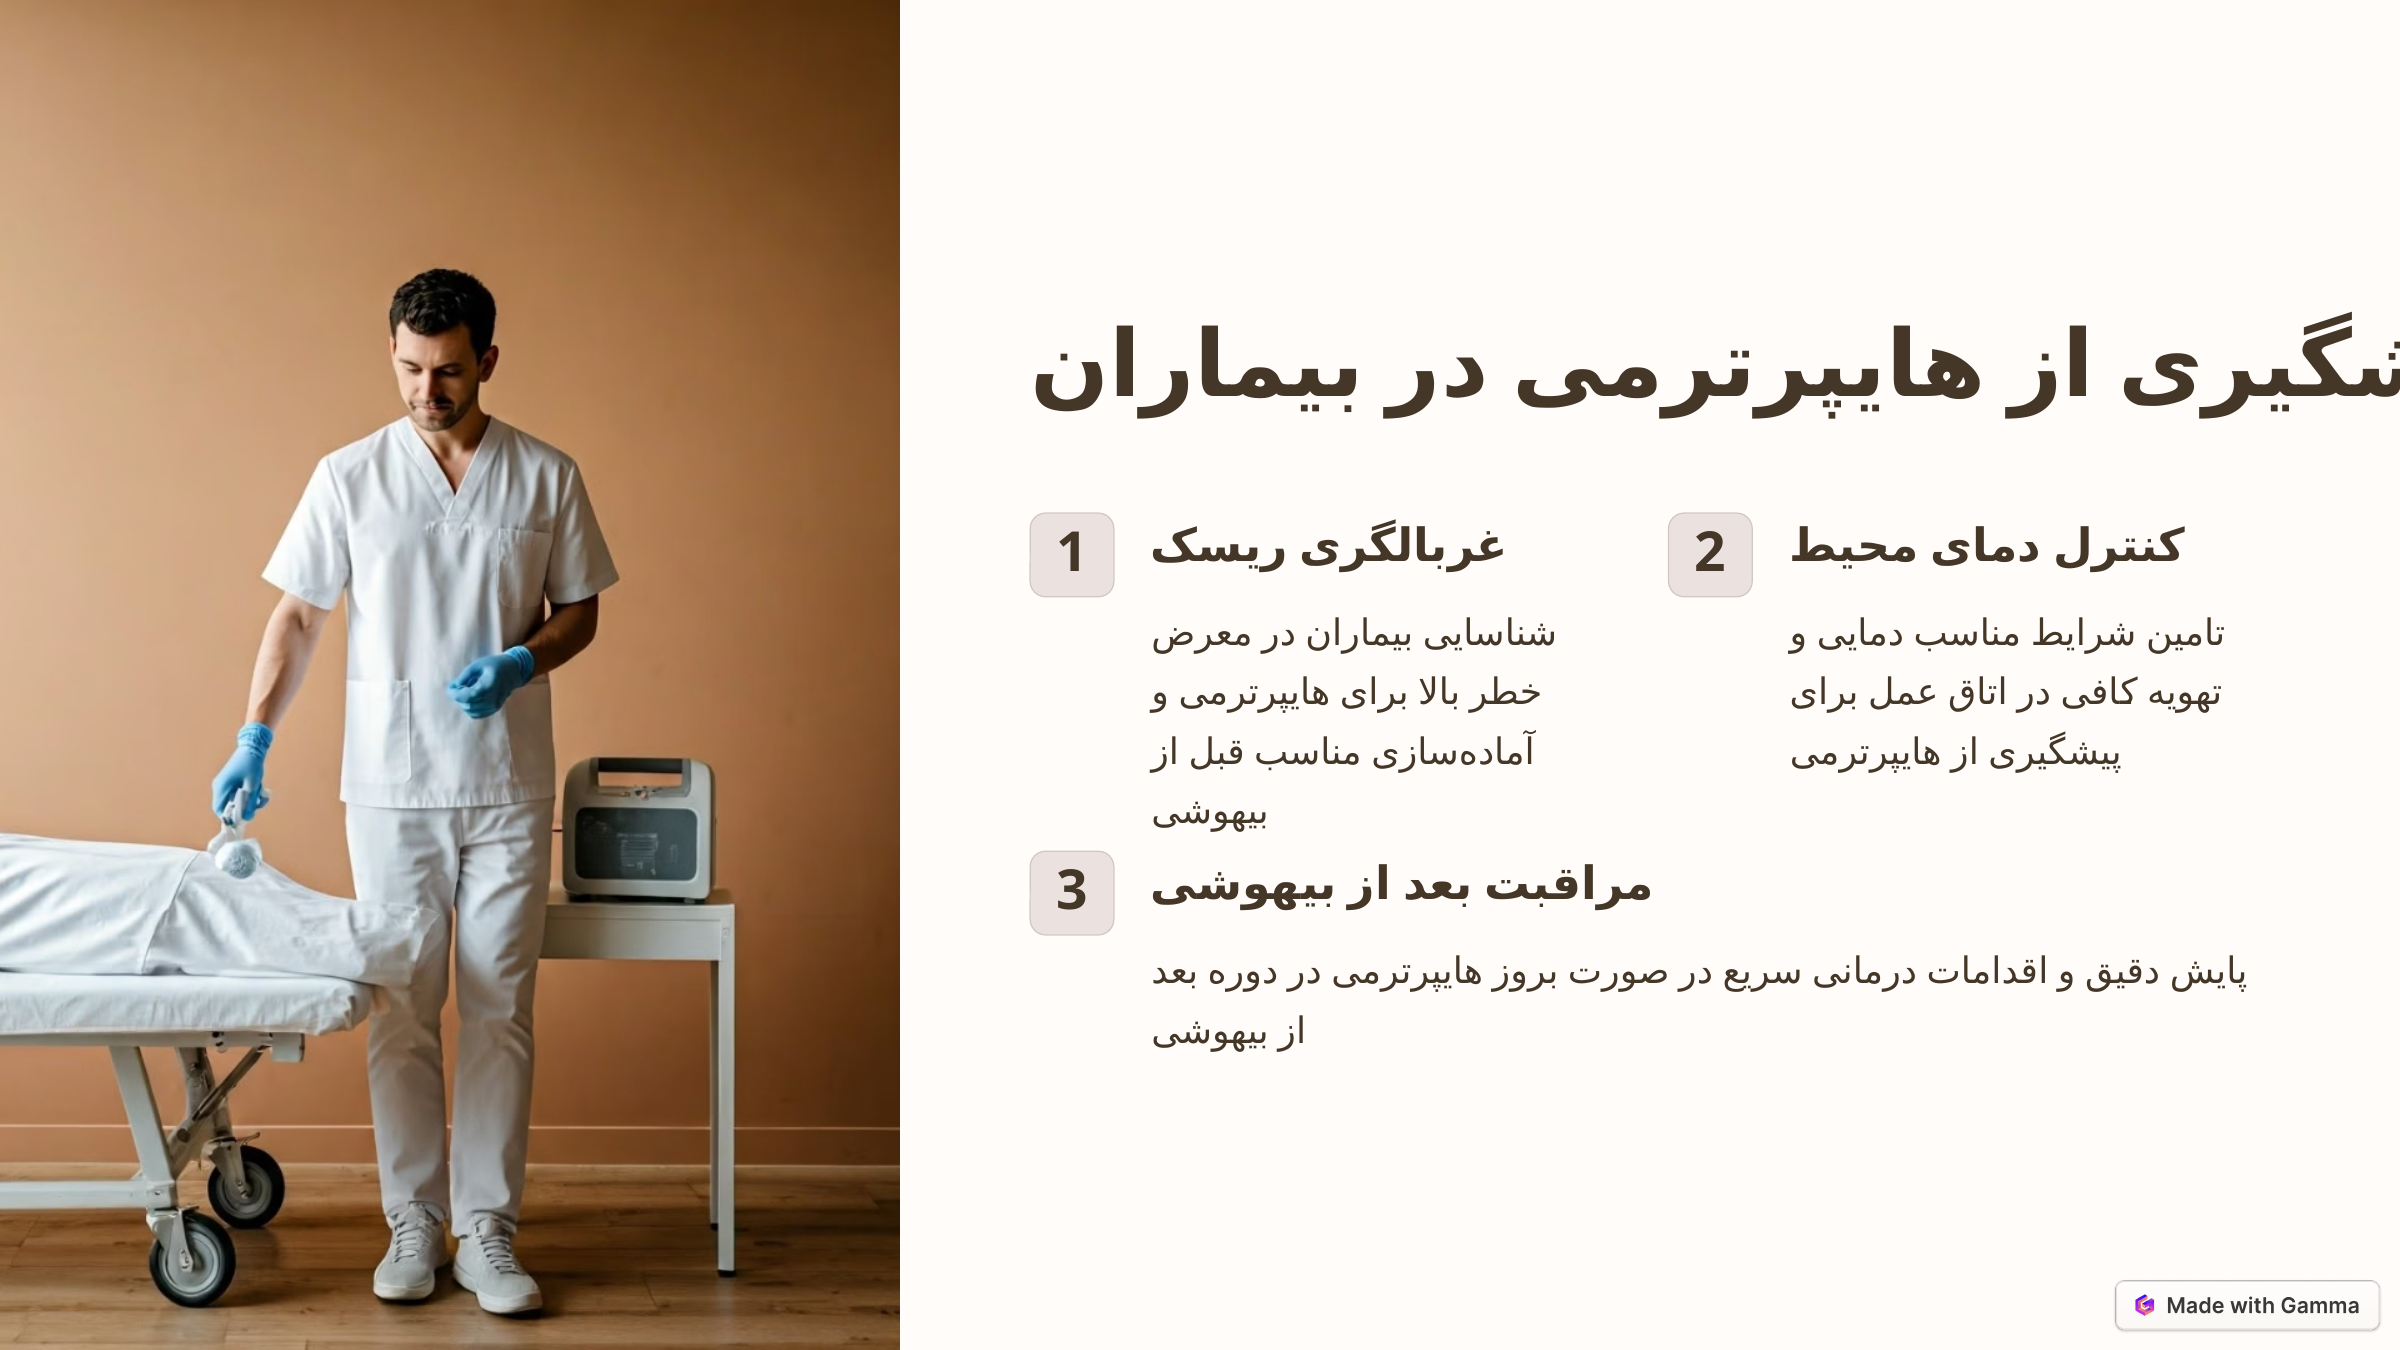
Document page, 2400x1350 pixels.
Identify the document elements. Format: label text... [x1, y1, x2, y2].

text_box غربالگری ریسک [1151, 513, 1617, 572]
text_box شناسایی بیماران در معرض خطر بالا برای هایپرترمی و آماده‌سازی مناسب قبل از بیهوشی [1151, 593, 1632, 773]
text_box پایش دقیق و اقدامات درمانی سریع در صورت بروز هایپرترمی در دوره بعد از بیهوشی [1151, 931, 2270, 1051]
text_box پیشگیری از هایپرترمی در بیماران [1030, 299, 2181, 416]
picture [0, 0, 900, 1350]
picture [2106, 1271, 2389, 1339]
text_box 3 [1058, 865, 1086, 921]
text_box مراقبت بعد از بیهوشی [1151, 851, 1617, 910]
text_box کنترل دمای محیط [1789, 513, 2255, 572]
text_box 1 [1061, 527, 1083, 583]
text_box [1668, 513, 1753, 597]
text_box 2 [1696, 527, 1725, 583]
text_box [1030, 851, 1114, 935]
text_box [1030, 513, 1114, 597]
text_box تامین شرایط مناسب دمایی و تهویه کافی در اتاق عمل برای پیشگیری از هایپرترمی [1789, 593, 2270, 773]
